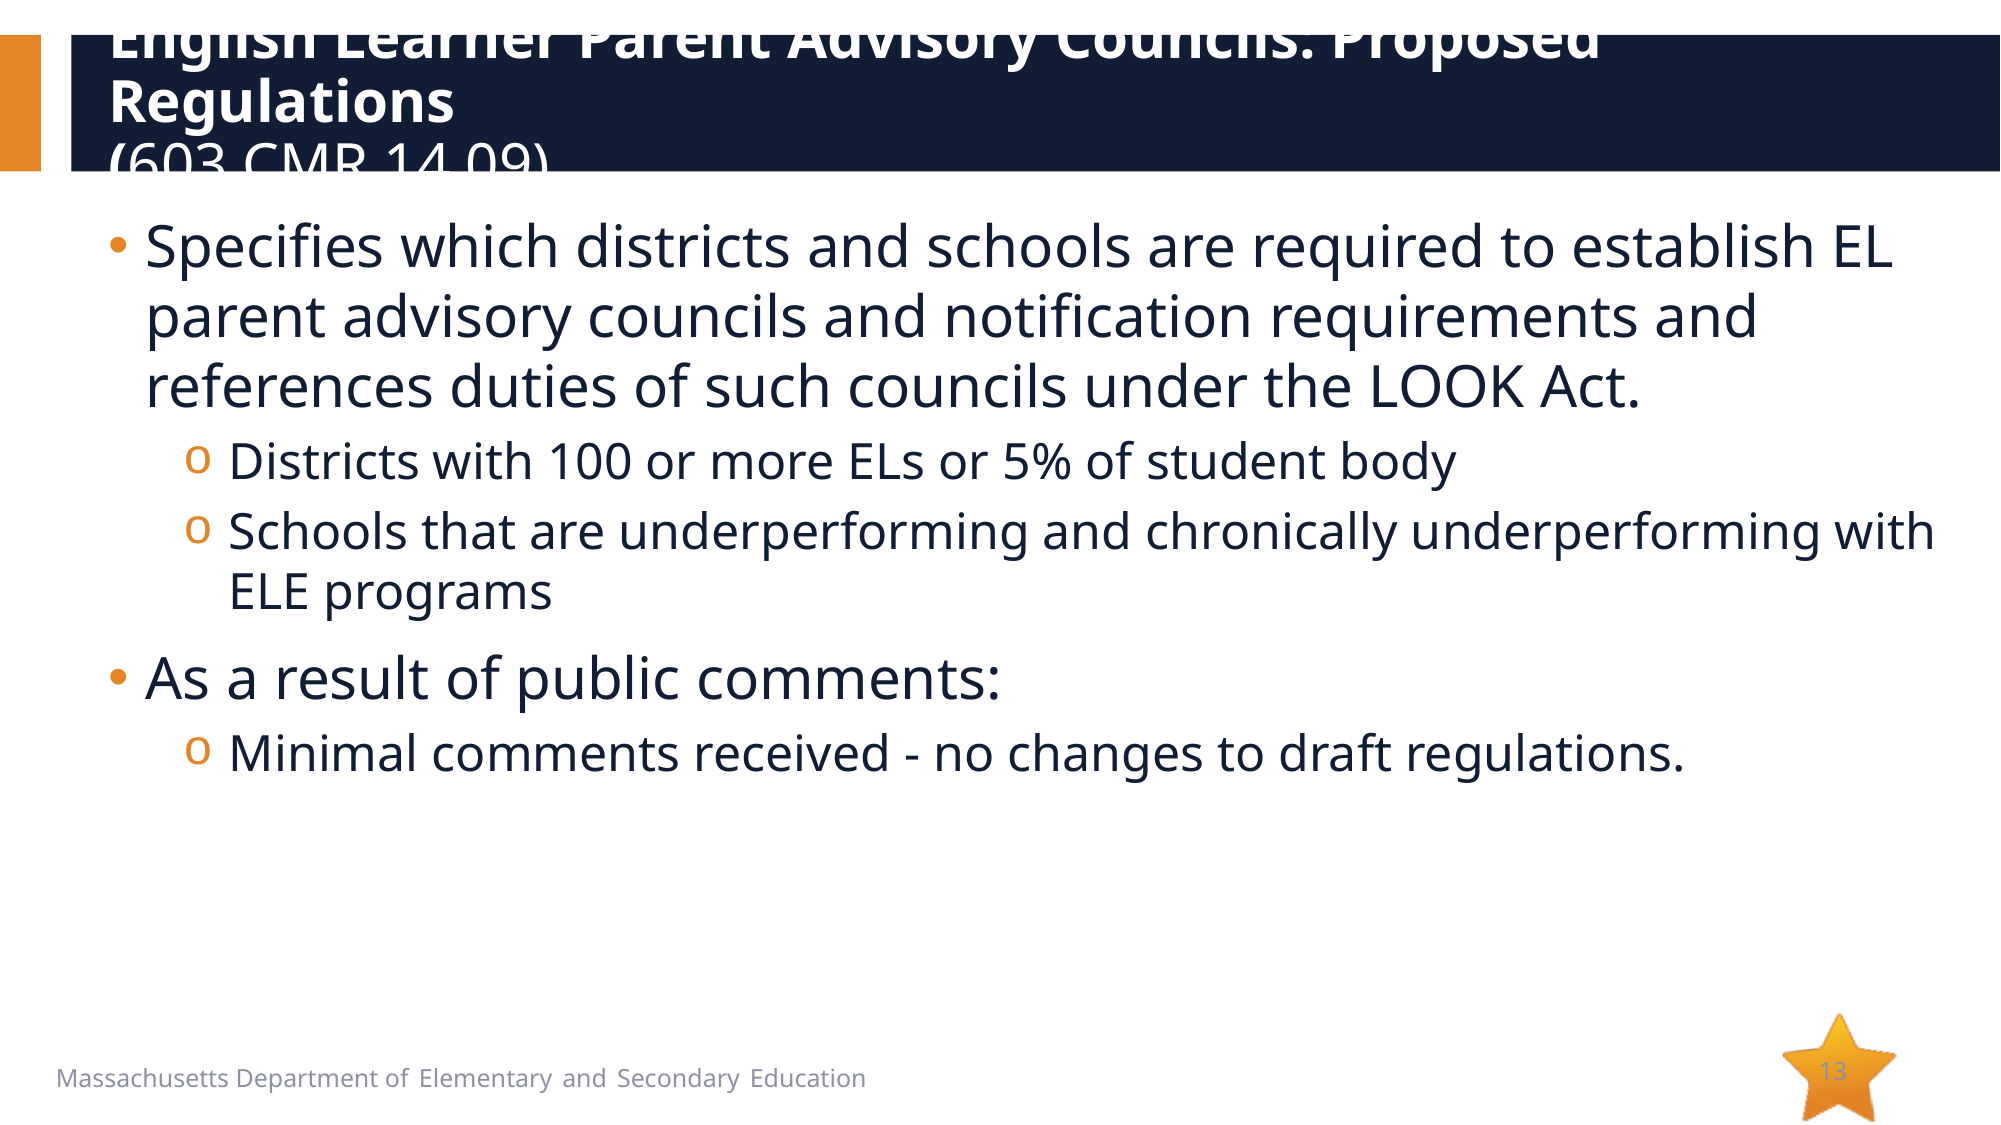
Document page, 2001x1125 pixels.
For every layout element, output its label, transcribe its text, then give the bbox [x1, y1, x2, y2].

picture [1775, 1031, 1909, 1125]
slide_number 13 [1412, 1042, 1863, 1103]
list Specifies which districts and schools are required to establish EL parent advisory councils and notification requirements and references duties of such councils under the LOOK Act. Districts with 100 or more ELs or 5% of student body Schools that are underperforming and chronically underperforming with ELE programs As a result of public comments: Minimal comments received - no changes to draft regulations. [93, 201, 1959, 1031]
title English Learner Parent Advisory Councils: Proposed Regulations (603 CMR 14.09) [93, 47, 1959, 159]
